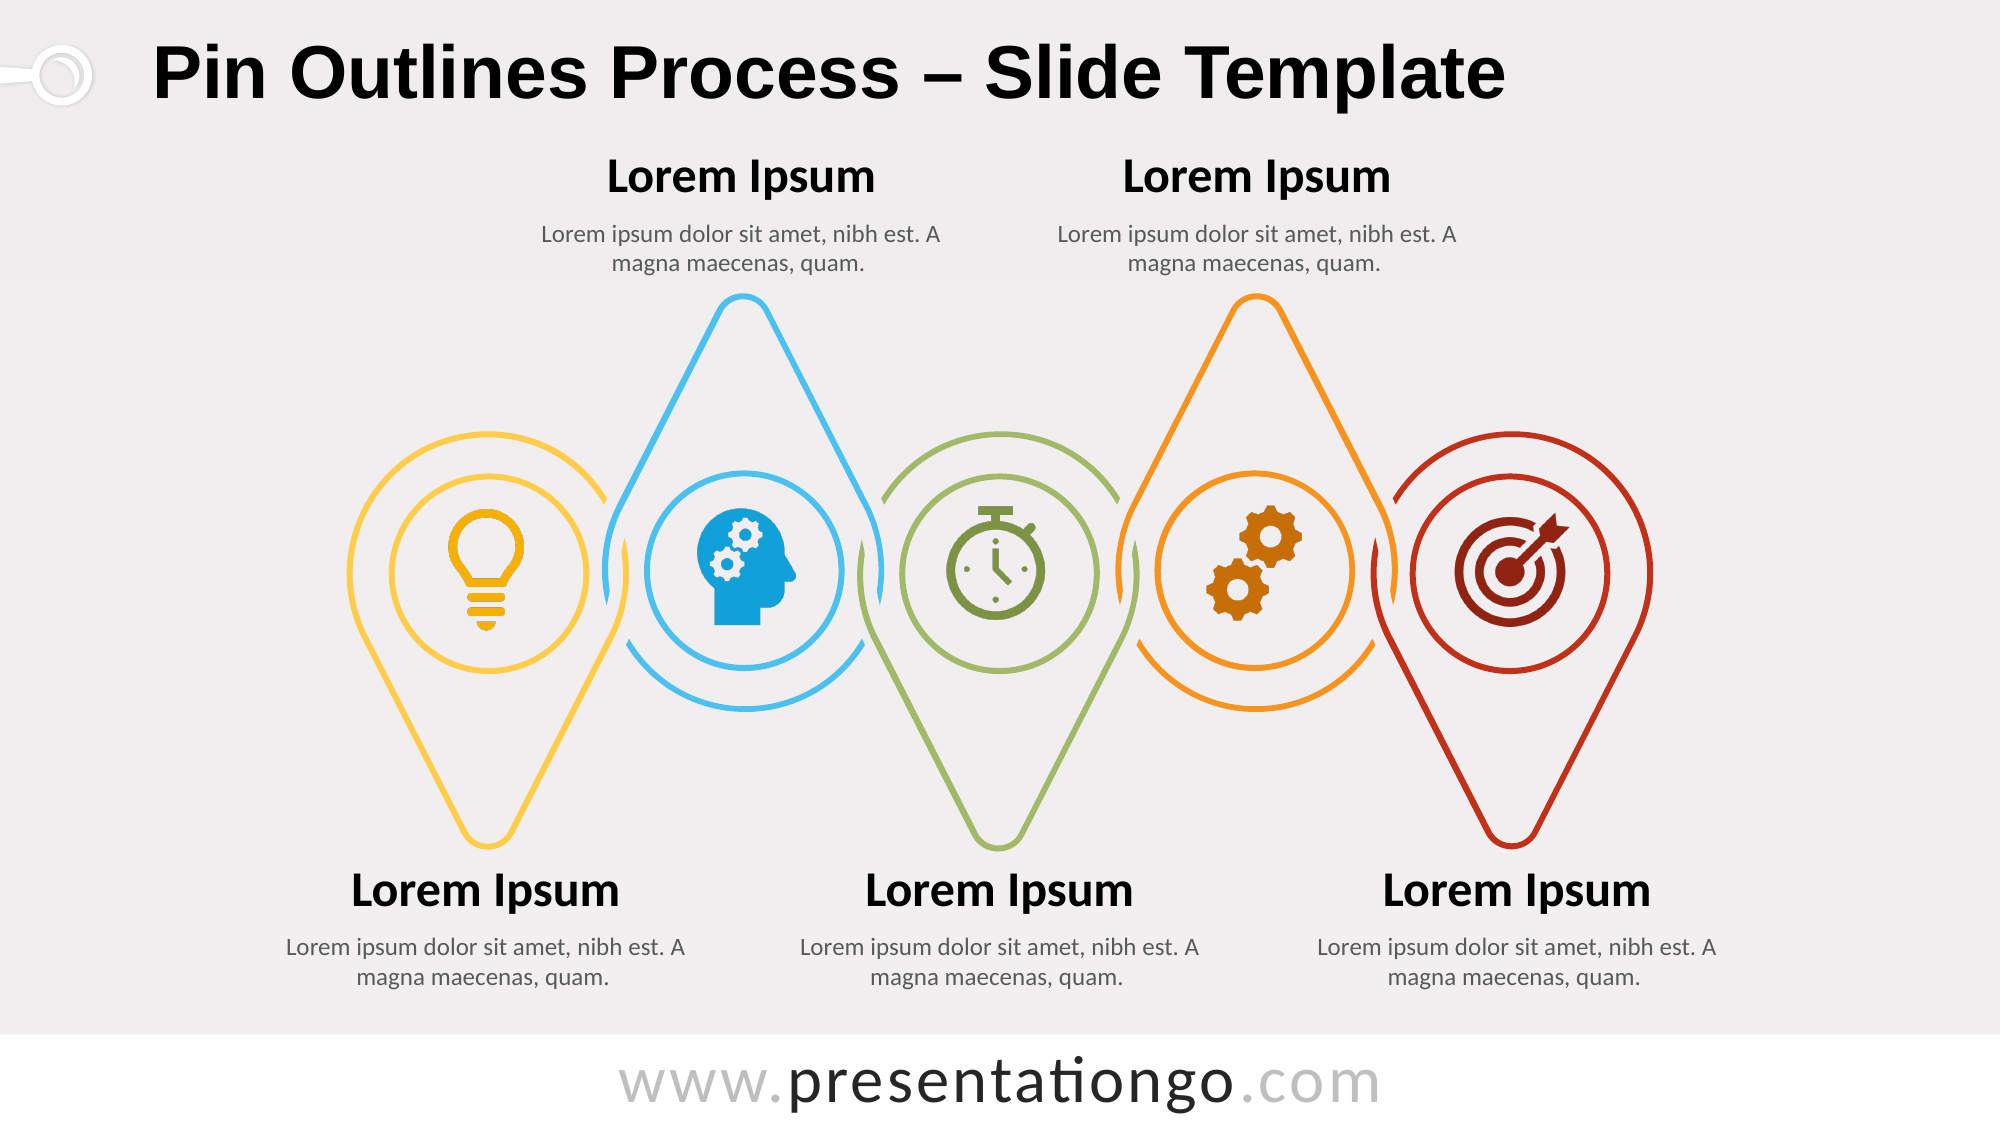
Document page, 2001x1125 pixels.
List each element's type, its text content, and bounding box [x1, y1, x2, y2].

picture [1442, 500, 1582, 639]
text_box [279, 848, 693, 1000]
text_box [793, 848, 1207, 1000]
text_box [535, 134, 948, 286]
title Pin Outlines Process – Slide Template [137, 26, 1863, 148]
picture [416, 500, 556, 639]
picture [1184, 493, 1324, 633]
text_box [1051, 134, 1464, 286]
picture [677, 500, 816, 639]
picture [926, 493, 1065, 633]
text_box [1311, 848, 1724, 1000]
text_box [346, 293, 1654, 852]
